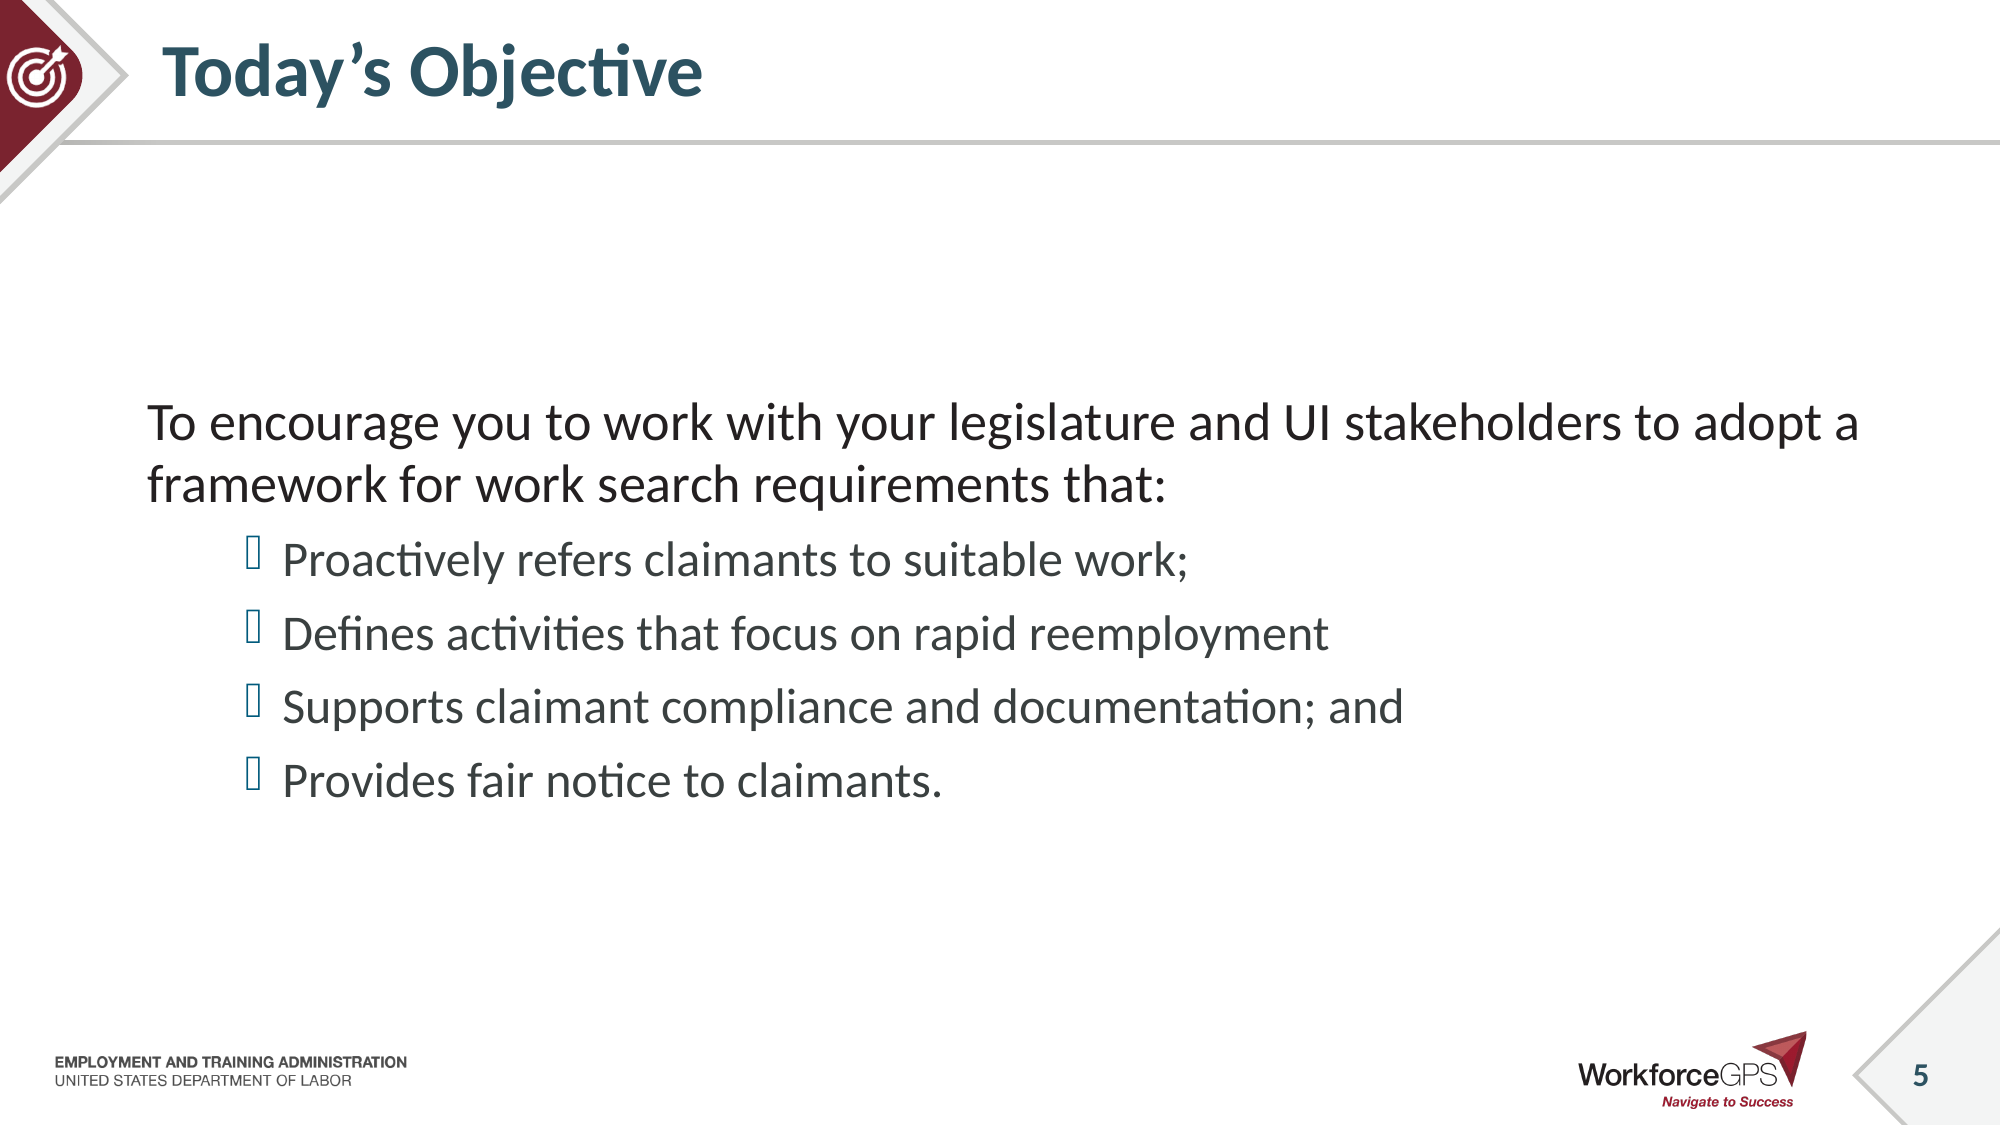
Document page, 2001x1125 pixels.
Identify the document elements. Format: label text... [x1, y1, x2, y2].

title Today’s Objective [132, 7, 1950, 137]
list To encourage you to work with your legislature and UI stakeholders to adopt a framework for work search requirements that: Proactively refers claimants to suitable work; Defines activities that focus on rapid reemployment Supports claimant compliance and documentation; and Provides fair notice to claimants. [132, 186, 1950, 1014]
picture [0, 38, 75, 114]
slide_number 5 [1867, 1042, 1975, 1103]
